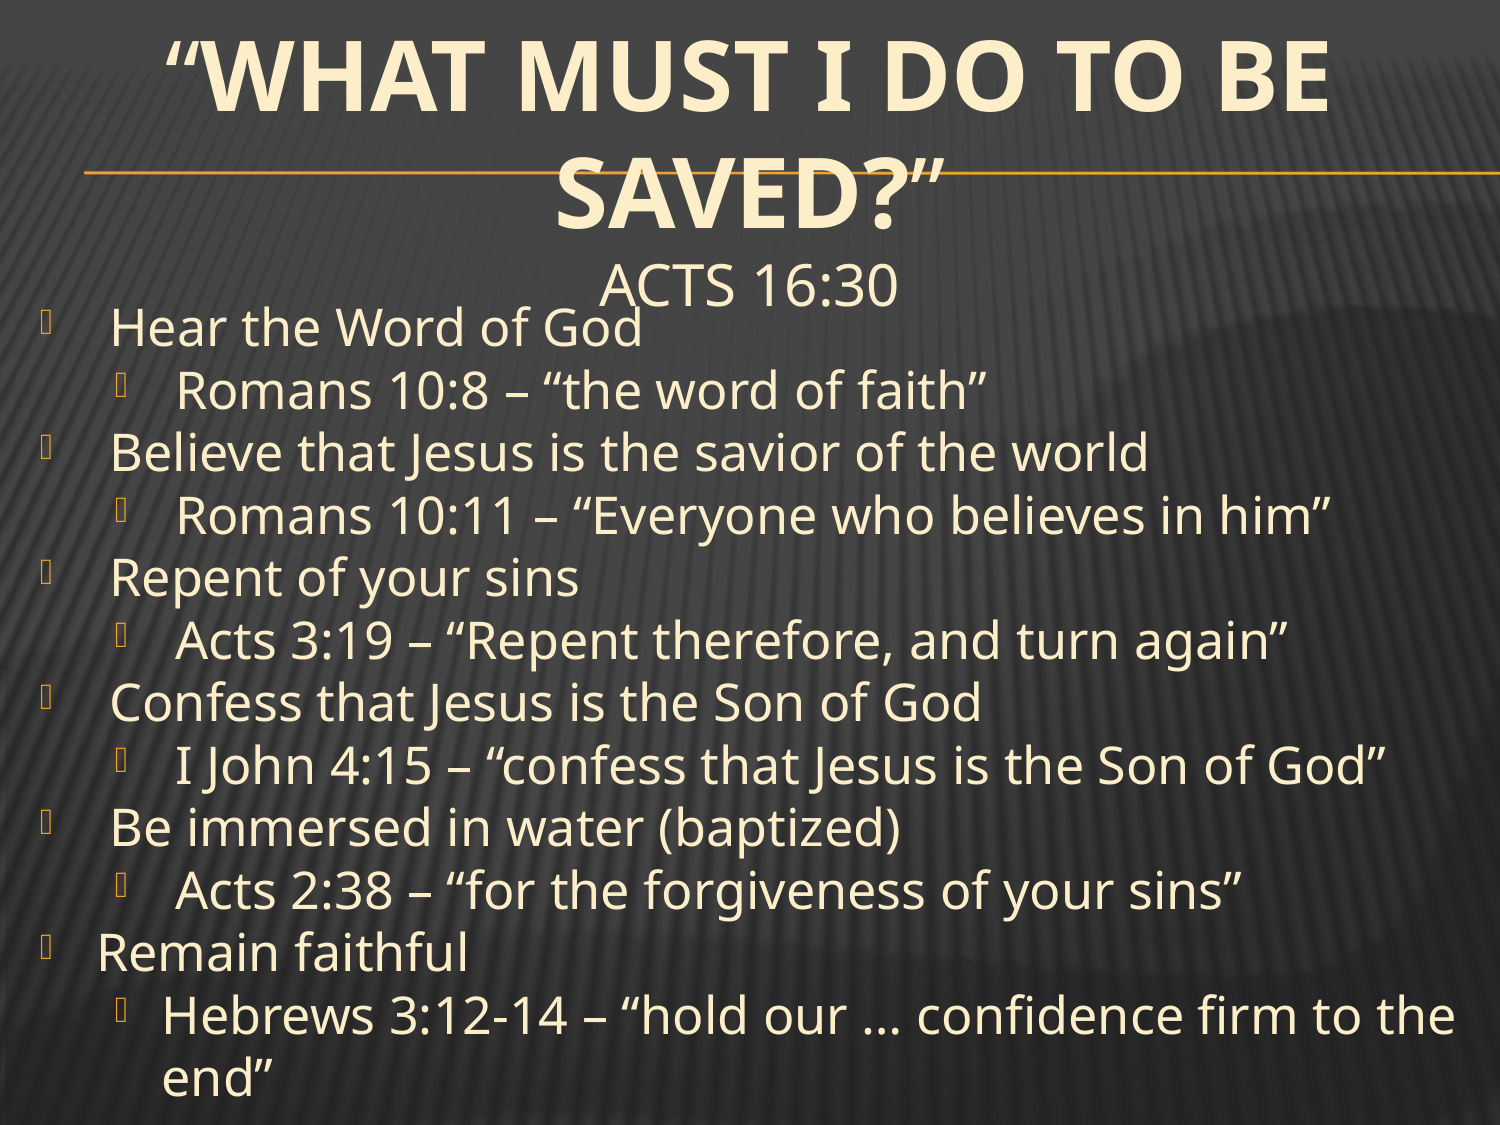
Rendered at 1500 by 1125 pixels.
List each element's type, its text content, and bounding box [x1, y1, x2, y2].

list Hear the Word of God Romans 10:8 – “the word of faith” Believe that Jesus is the savior of the world Romans 10:11 – “Everyone who believes in him” Repent of your sins Acts 3:19 – “Repent therefore, and turn again” Confess that Jesus is the Son of God I John 4:15 – “confess that Jesus is the Son of God” Be immersed in water (baptized) Acts 2:38 – “for the forgiveness of your sins” Remain faithful Hebrews 3:12-14 – “hold our … confidence firm to the end” [24, 287, 1475, 1115]
title “What Must I Do To Be Saved?” Acts 16:30 [24, 6, 1475, 287]
